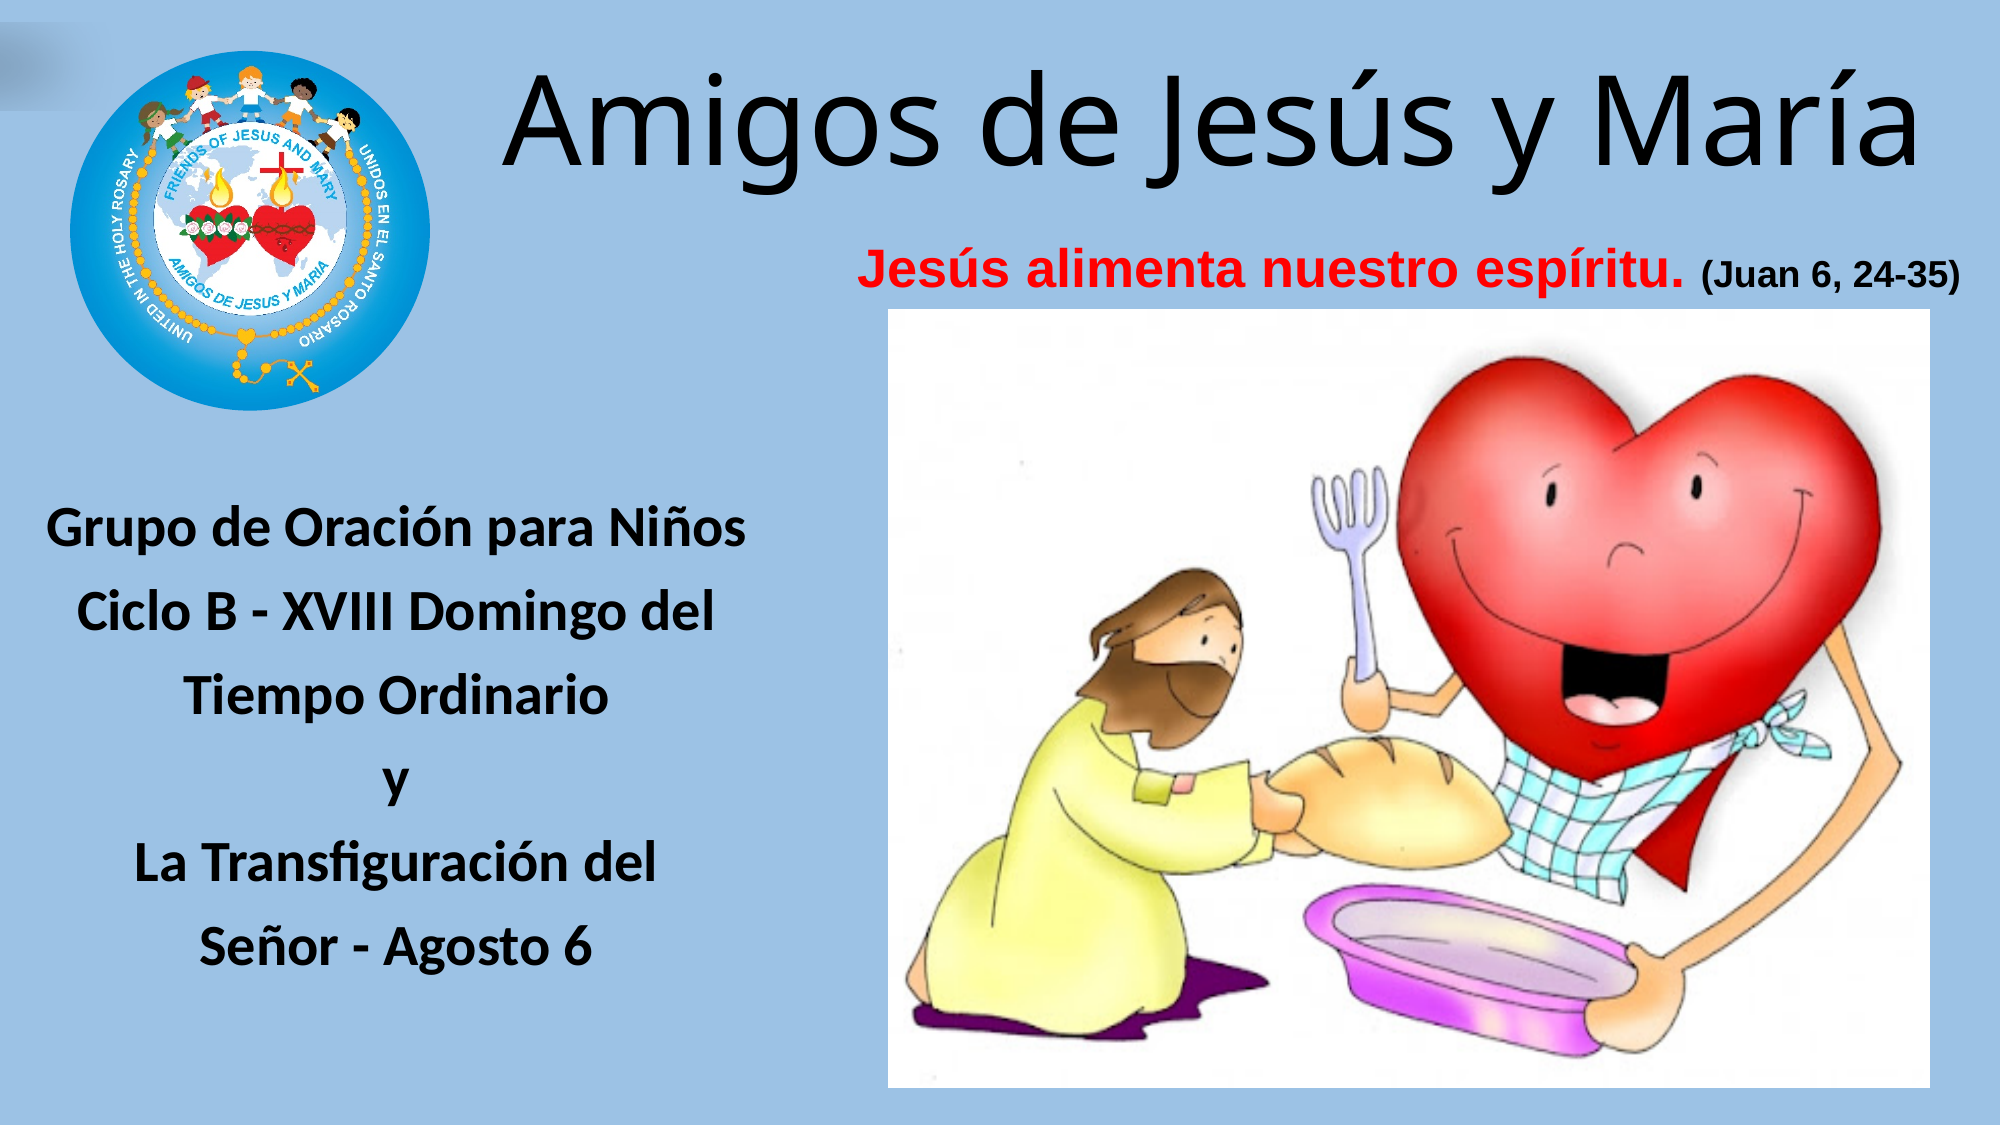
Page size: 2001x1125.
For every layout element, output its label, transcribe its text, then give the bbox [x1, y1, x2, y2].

picture [263, 50, 431, 222]
subtitle Grupo de Oración para Niños Ciclo B - XVIII Domingo del Tiempo Ordinario y La Transfiguración del Señor - Agosto 6 [19, 488, 774, 997]
picture [269, 239, 431, 411]
title Amigos de Jesús y María [464, 37, 1965, 201]
picture [69, 50, 237, 223]
picture [69, 239, 231, 411]
text_box Jesús alimenta nuestro espíritu. (Juan 6, 24-35) [829, 233, 1989, 307]
picture [108, 66, 393, 392]
picture [888, 309, 1931, 1088]
